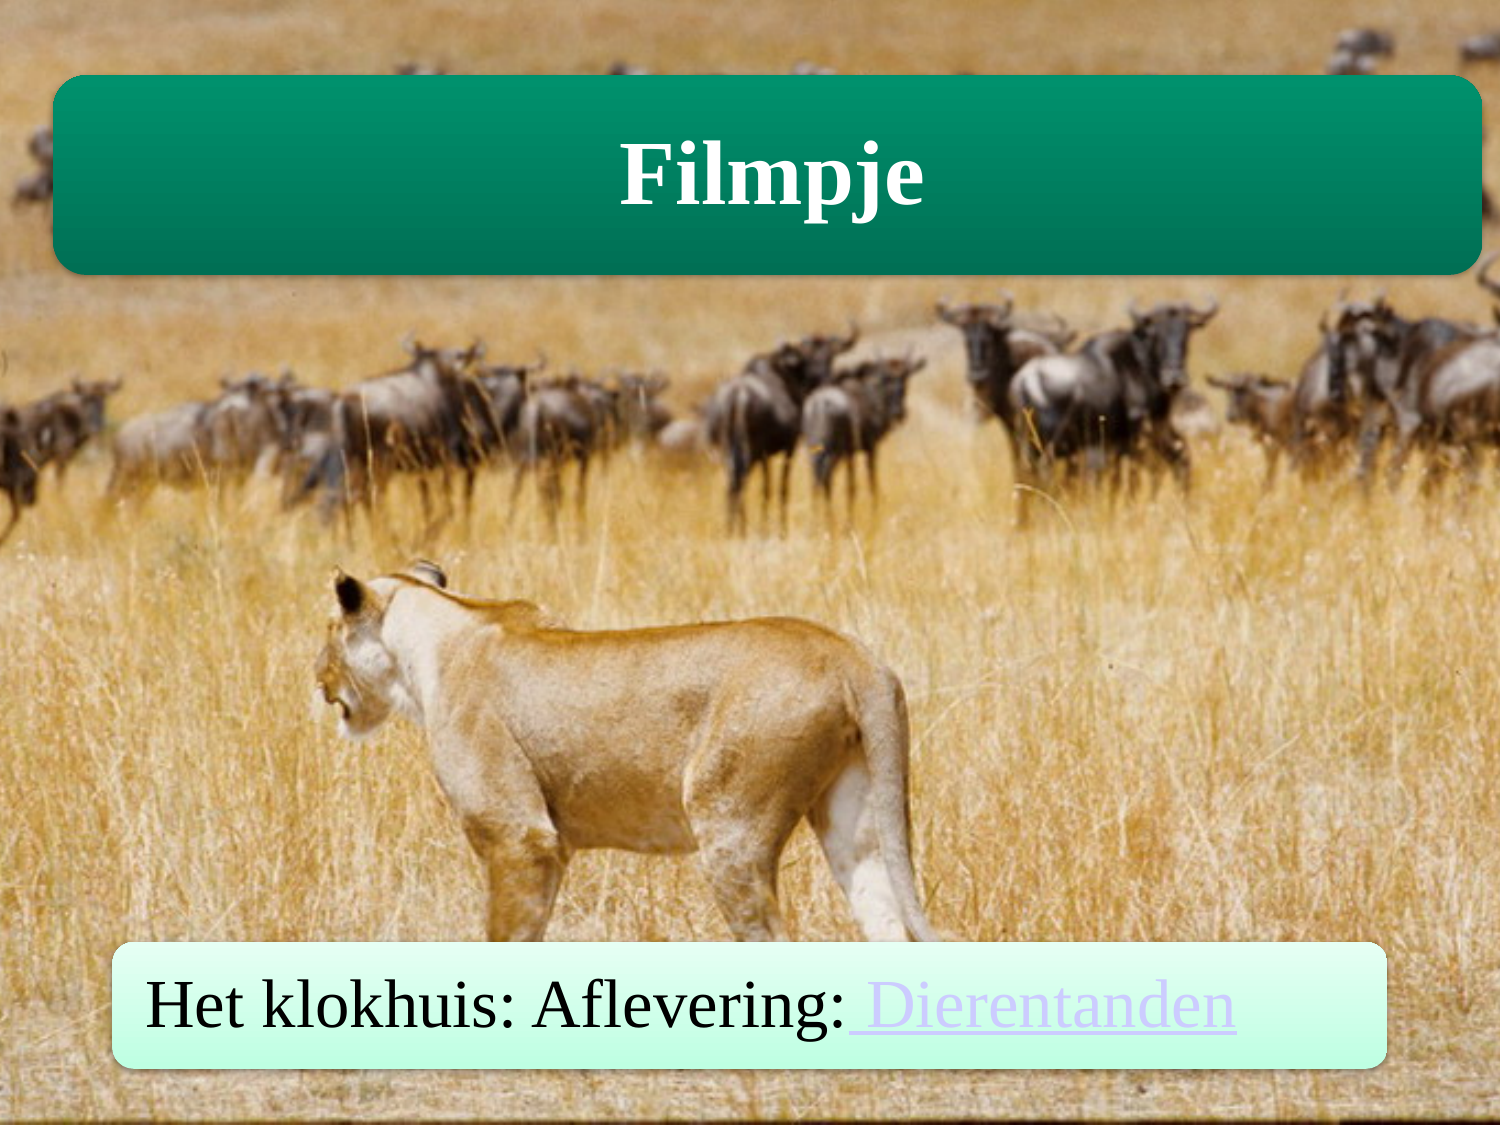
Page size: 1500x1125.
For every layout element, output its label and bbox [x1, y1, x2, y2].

picture [0, 0, 1500, 1125]
text_box [52, 54, 1483, 296]
list [112, 940, 1388, 1071]
